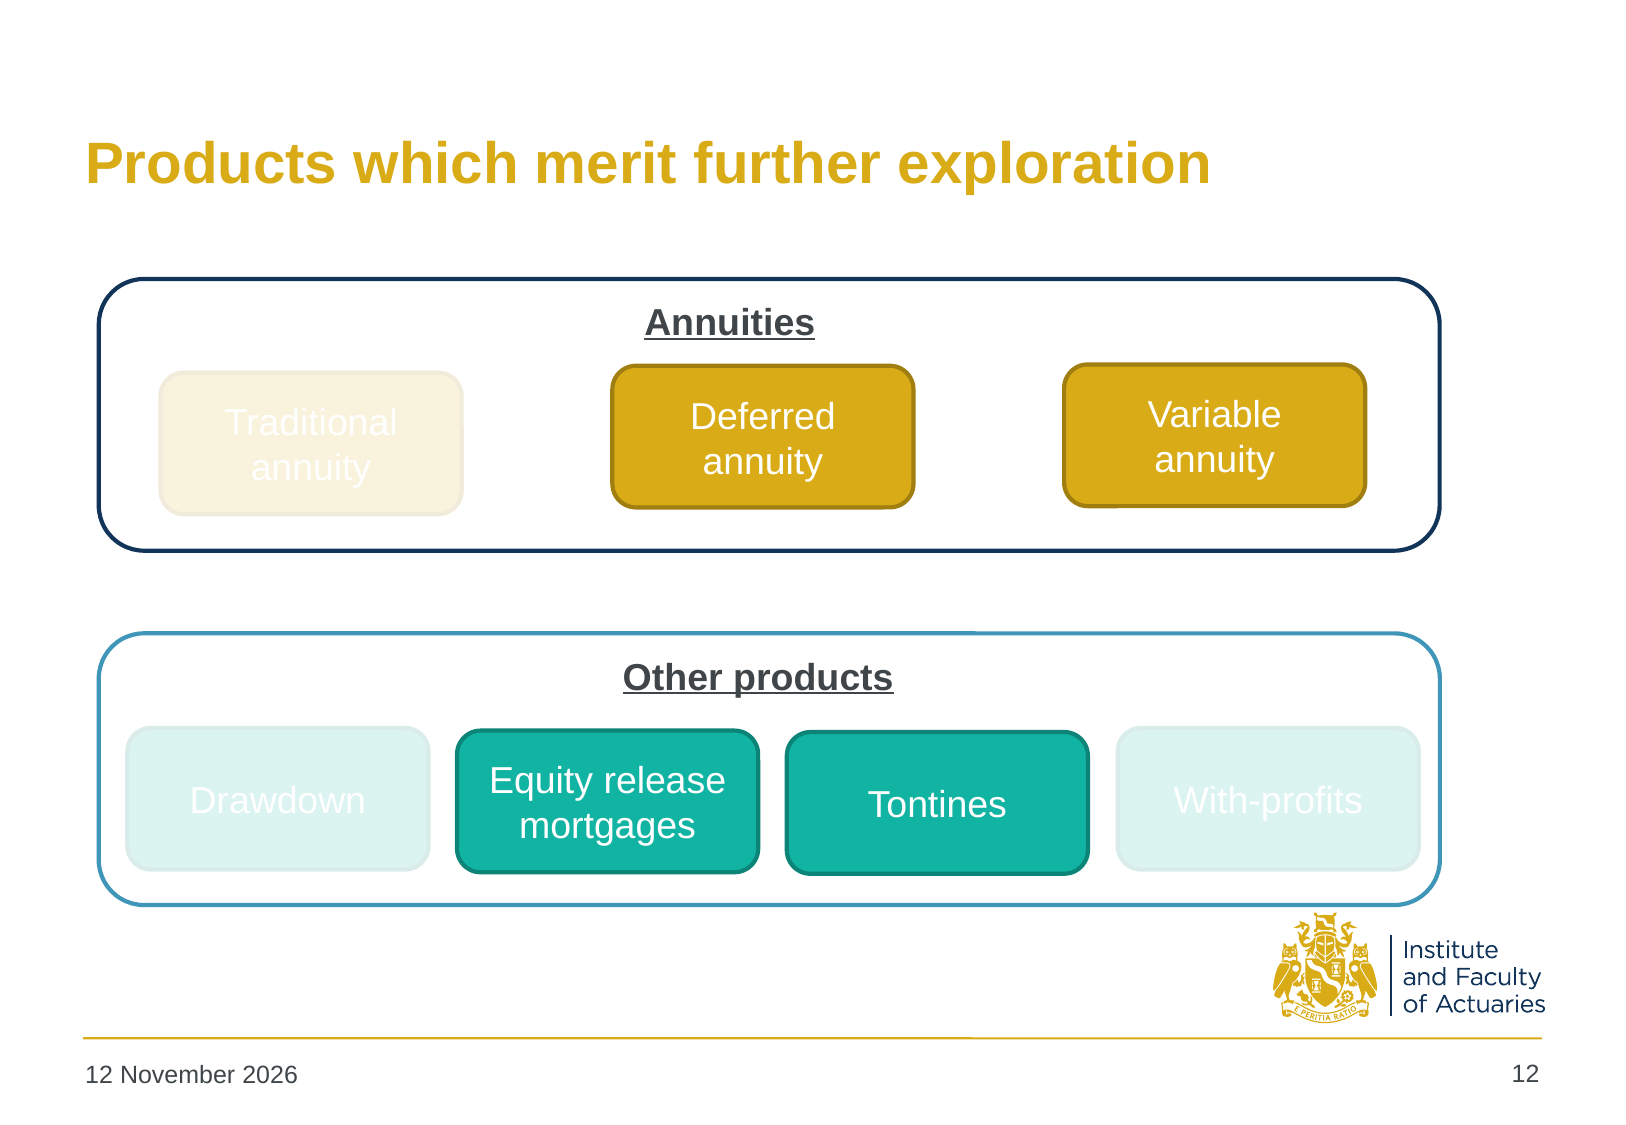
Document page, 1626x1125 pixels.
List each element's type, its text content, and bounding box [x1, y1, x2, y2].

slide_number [70, 1051, 429, 1106]
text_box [98, 278, 1440, 551]
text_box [98, 633, 1441, 906]
slide_number 12 [1439, 1050, 1555, 1106]
title Products which merit further exploration [70, 66, 1544, 254]
